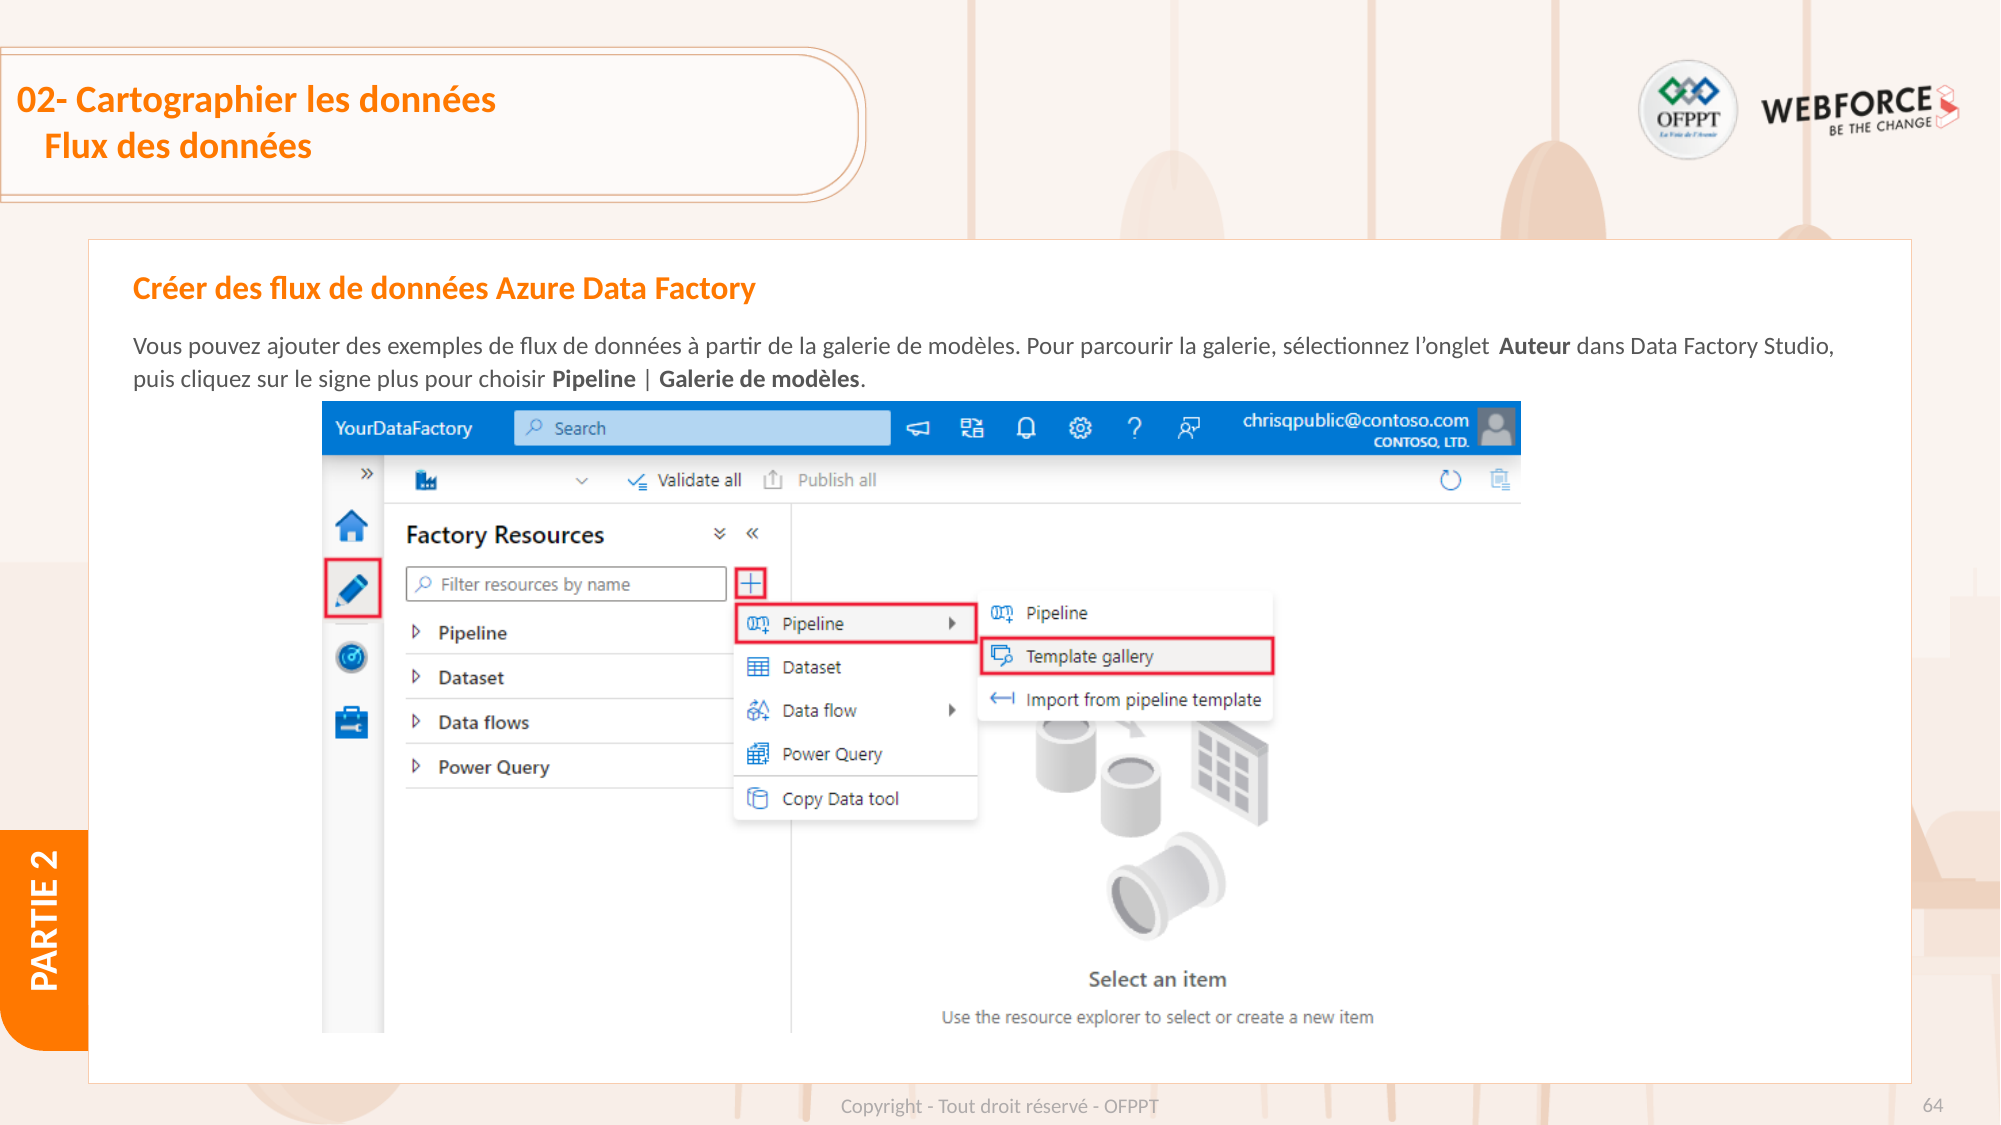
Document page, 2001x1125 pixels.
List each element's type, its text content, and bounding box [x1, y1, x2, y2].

list Créer des flux de données Azure Data Factory [118, 265, 1881, 318]
picture [322, 401, 1521, 1033]
list Vous pouvez ajouter des exemples de flux de données à partir de la galerie de modèles. Pour parcourir la galerie, sélectionnez l’onglet Auteur dans Data Factory Studio, puis cliquez sur le signe plus pour choisir Pipeline | Galerie de modèles. [118, 318, 1882, 1060]
picture [1754, 75, 1967, 145]
list Flux des données [29, 119, 863, 192]
picture [1634, 56, 1743, 164]
title 02- Cartographier les données [1, 65, 881, 134]
